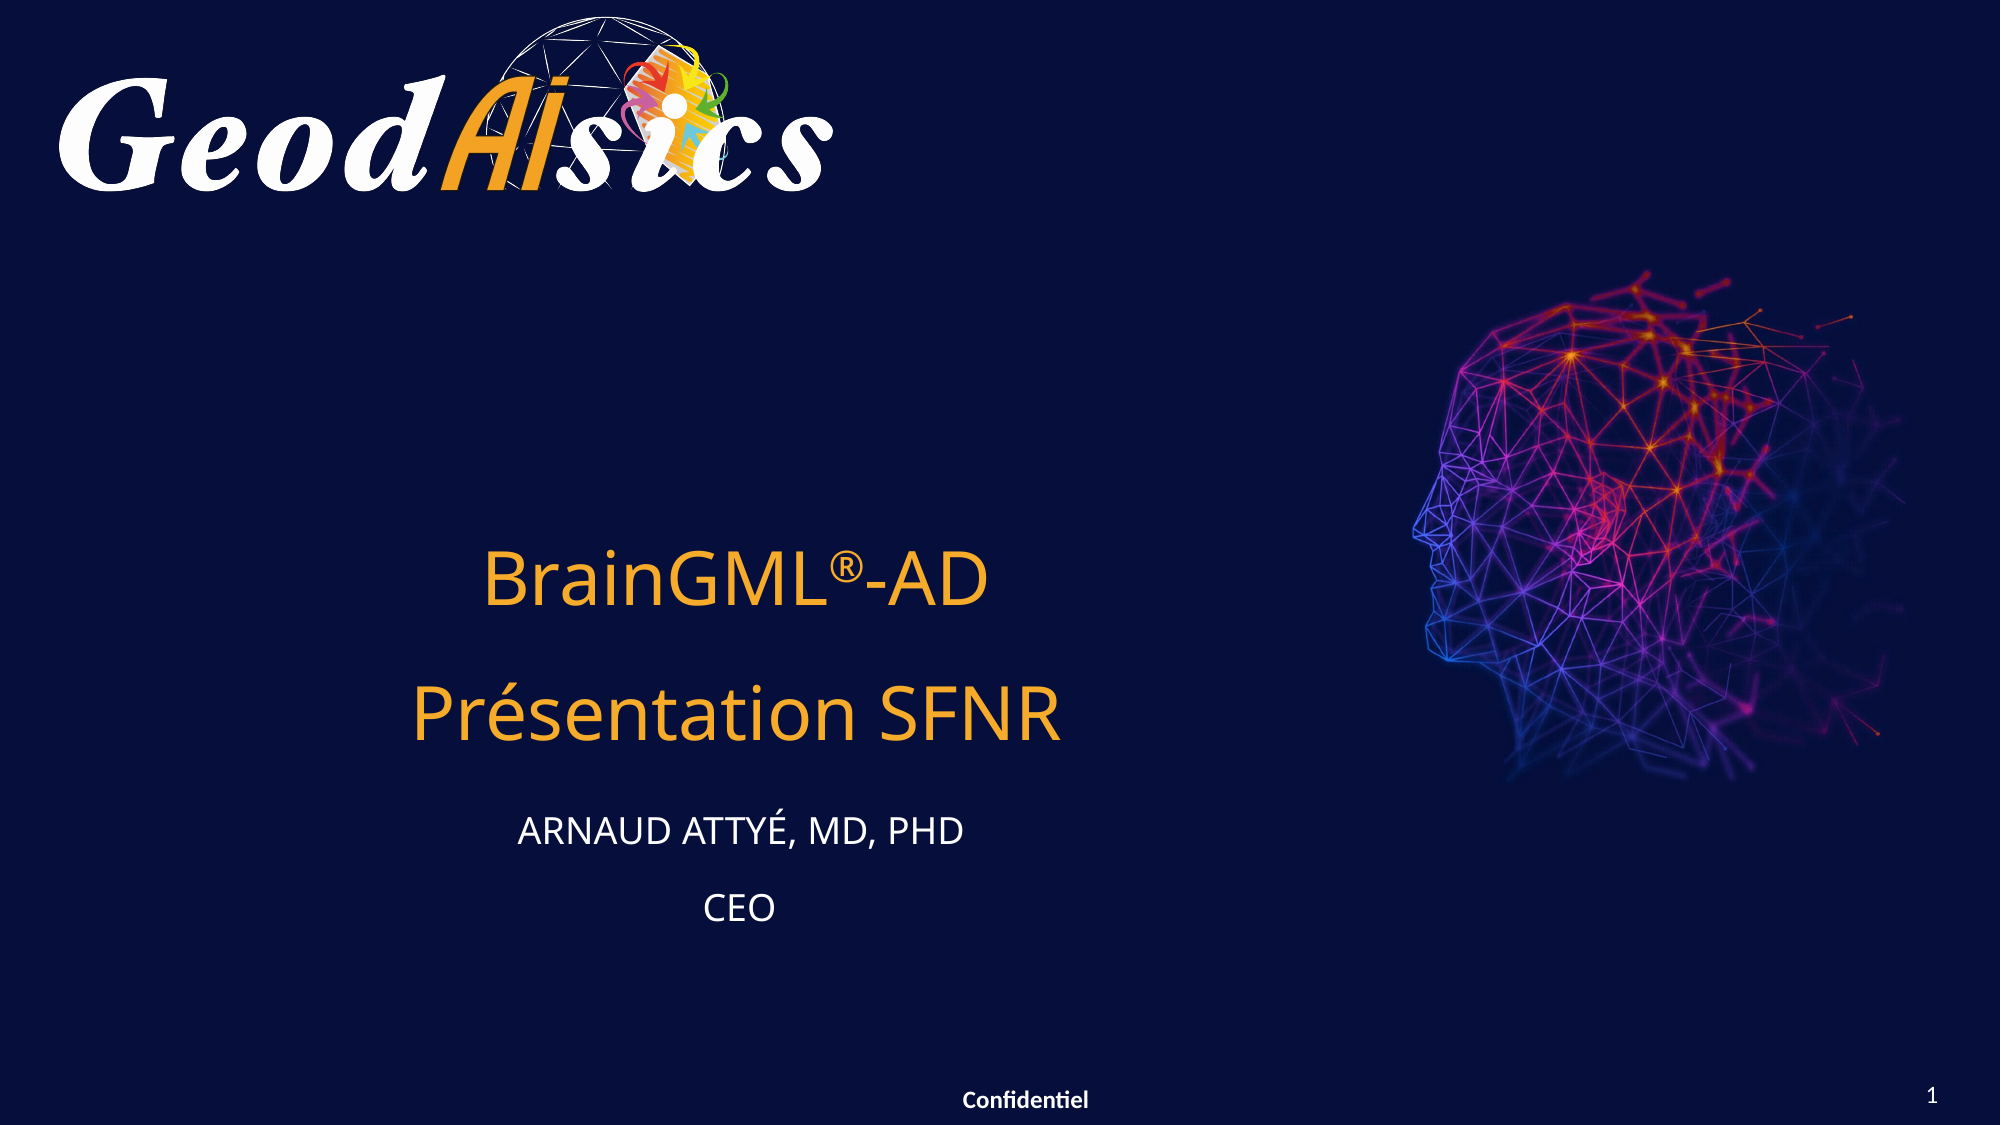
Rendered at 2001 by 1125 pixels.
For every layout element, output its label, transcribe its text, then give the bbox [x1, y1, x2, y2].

text_box BrainGML®-AD Présentation SFNR [64, 478, 1408, 783]
text_box CEO [543, 876, 936, 937]
picture [0, 0, 887, 212]
slide_number 1 [1503, 1063, 1954, 1123]
picture [1408, 268, 1911, 783]
text_box Arnaud Attyé, MD, PhD [419, 799, 1064, 859]
